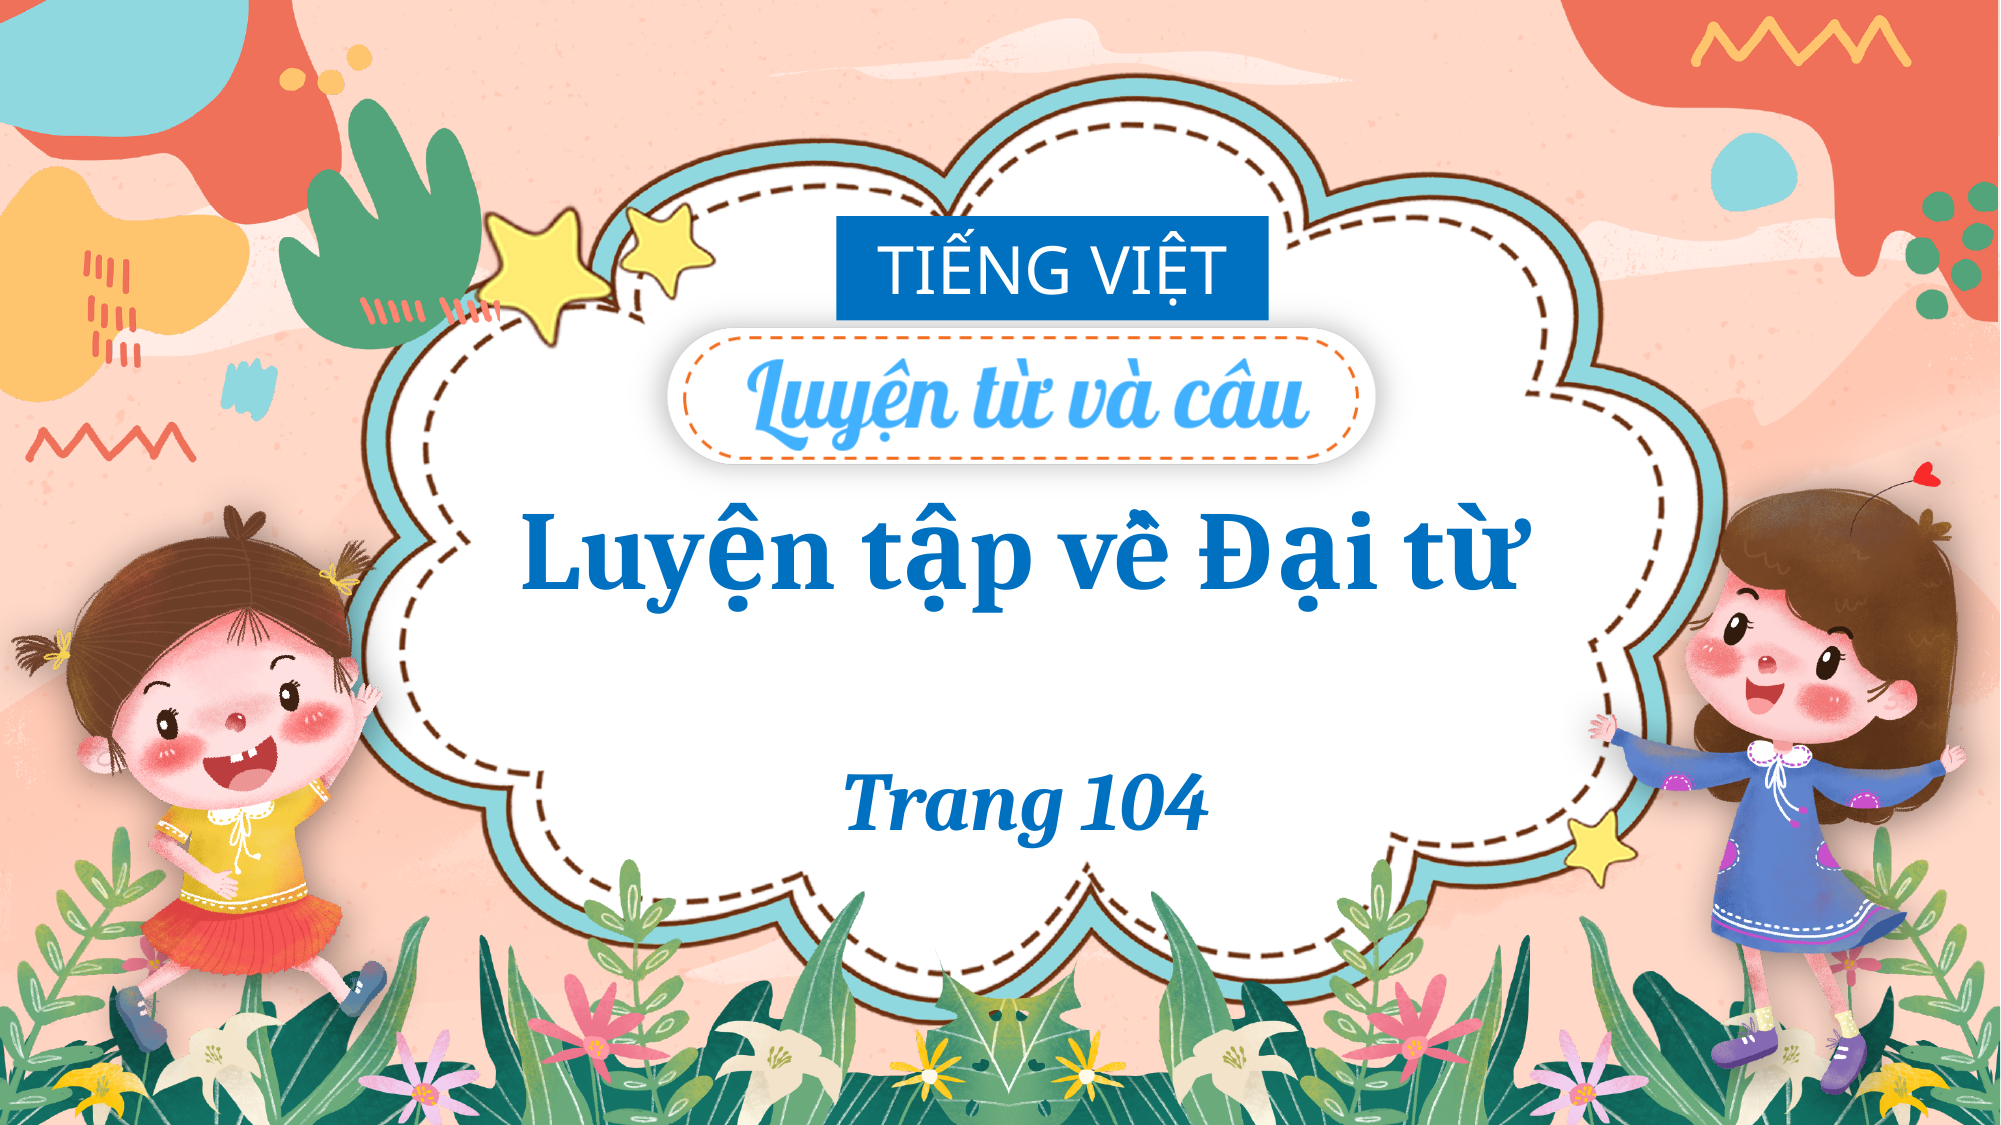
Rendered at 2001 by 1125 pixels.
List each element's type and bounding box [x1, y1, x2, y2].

text_box [0, 759, 1445, 1125]
picture [0, 0, 2001, 1125]
